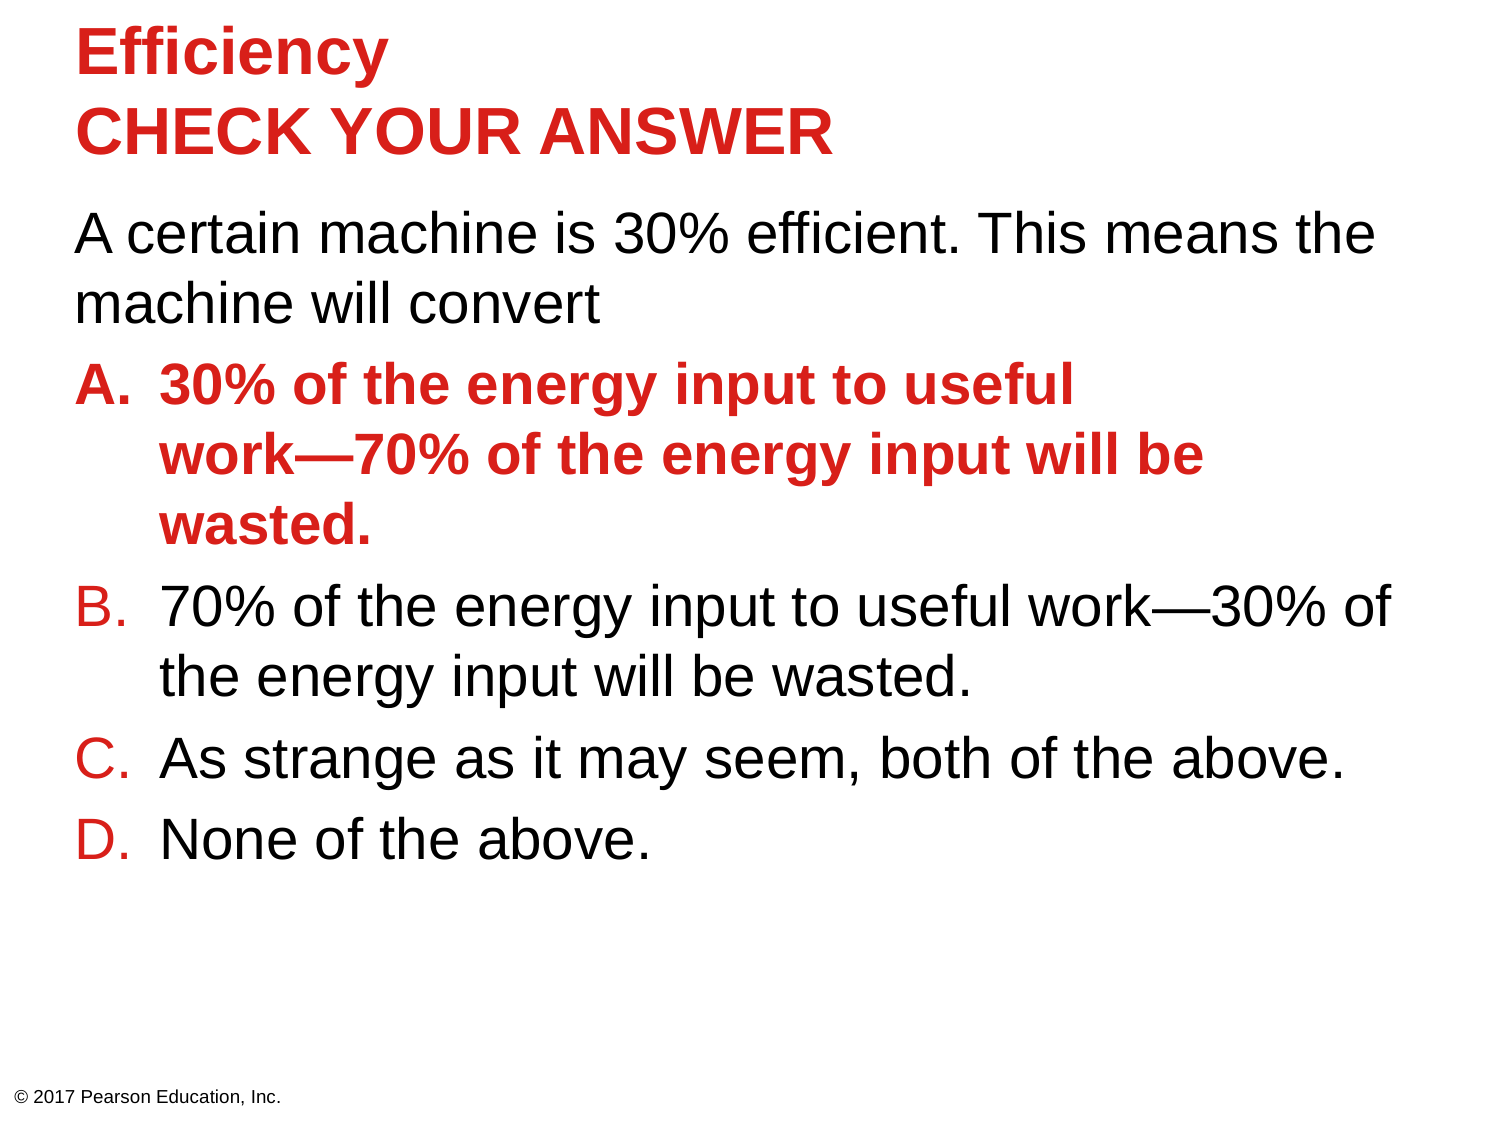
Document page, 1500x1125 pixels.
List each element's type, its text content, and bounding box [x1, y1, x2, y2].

footer © 2017 Pearson Education, Inc. [14, 1084, 900, 1115]
title Efficiency CHECK YOUR ANSWER [0, 0, 1500, 177]
list A certain machine is 30% efficient. This means the machine will convert 30% of the energy input to useful work—70% of the energy input will be wasted. 70% of the energy input to useful work—30% of the energy input will be wasted. As strange as it may seem, both of the above. None of the above. [59, 187, 1410, 1025]
